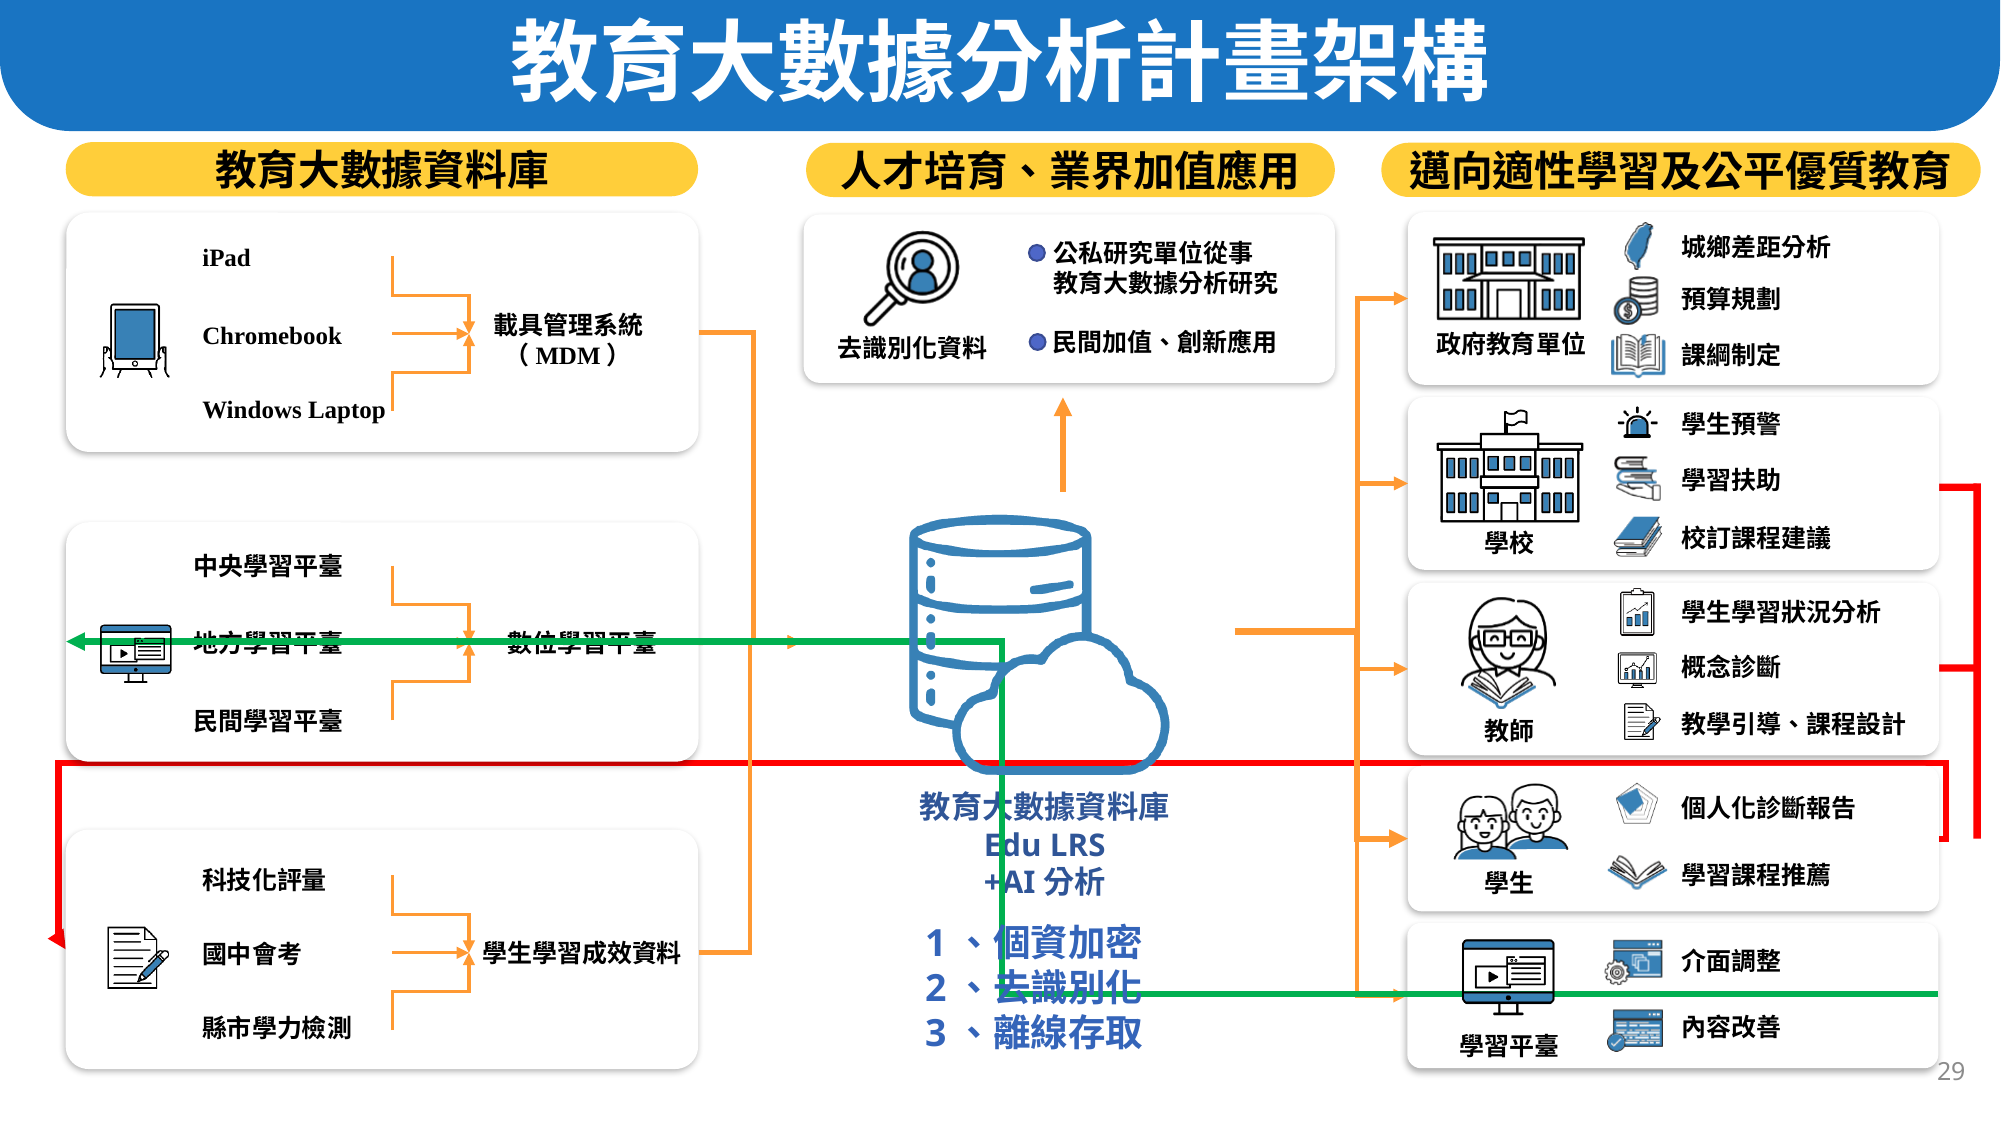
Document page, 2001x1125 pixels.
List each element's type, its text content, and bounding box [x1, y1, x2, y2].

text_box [65, 142, 1981, 1069]
title 教育大數據分析計畫架構 [43, 9, 1957, 122]
slide_number 29 [1412, 1069, 1981, 1103]
